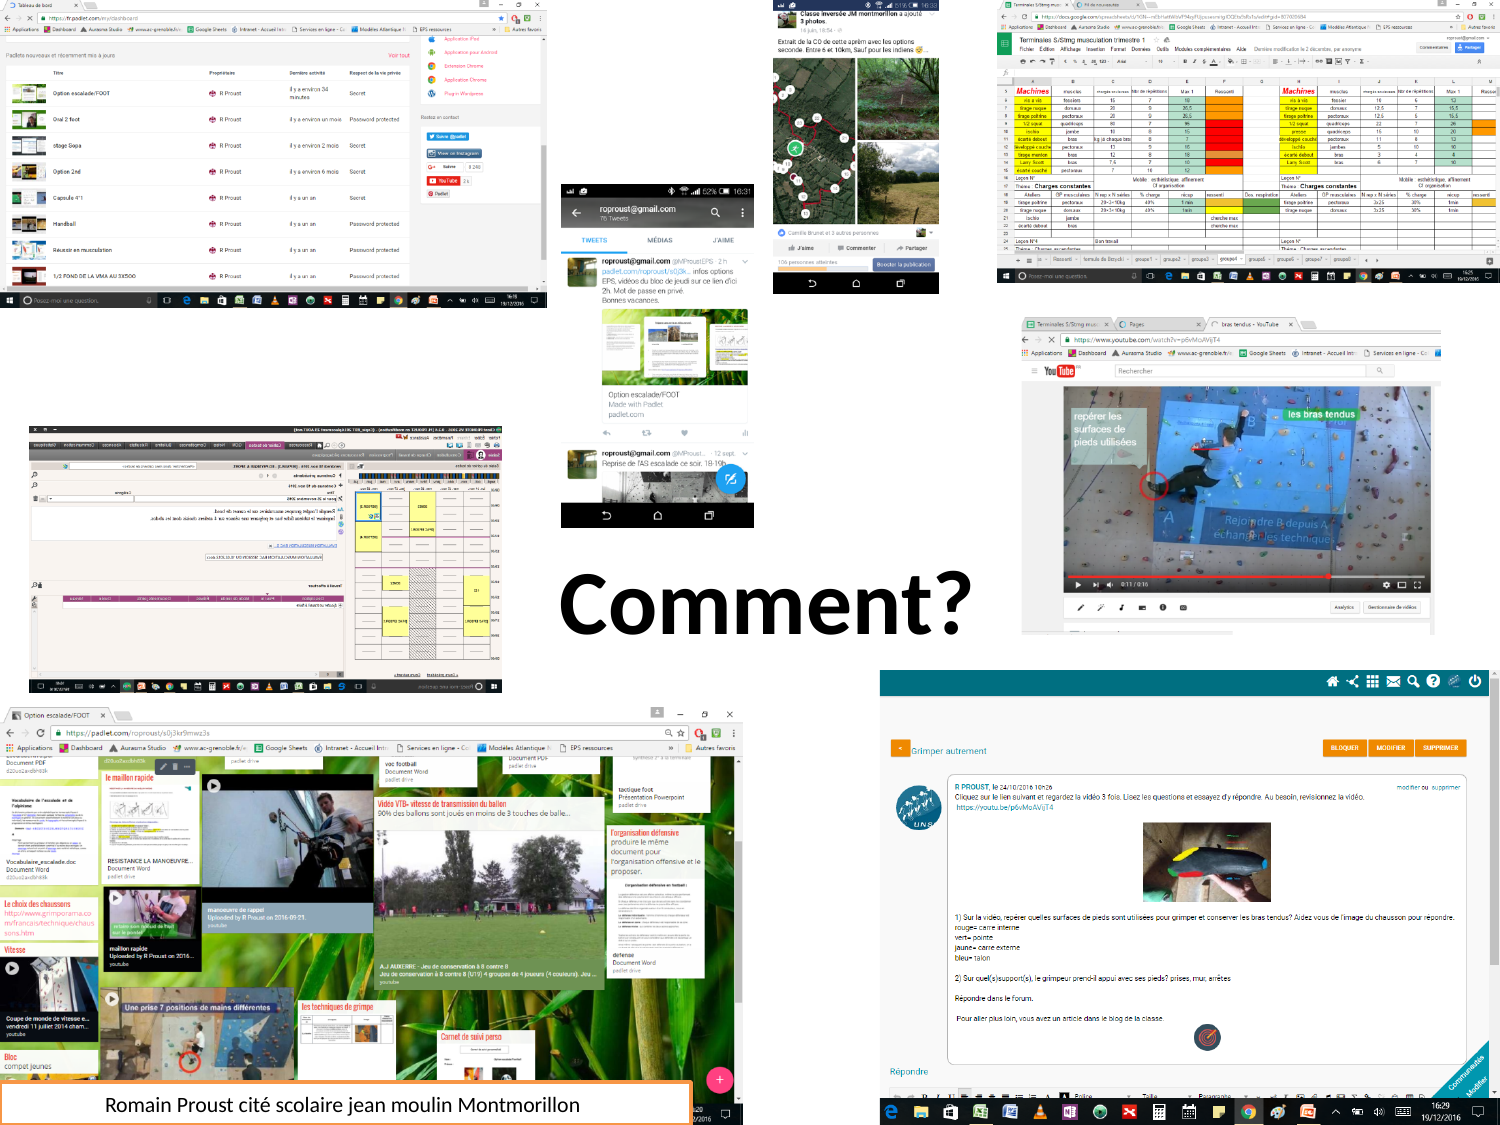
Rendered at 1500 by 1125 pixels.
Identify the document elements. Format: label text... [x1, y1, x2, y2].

picture [996, 0, 1500, 284]
picture [29, 426, 503, 693]
picture [1021, 314, 1442, 635]
picture [0, 0, 547, 308]
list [0, 707, 744, 1125]
picture [560, 184, 755, 528]
picture [773, 0, 940, 295]
picture [879, 670, 1500, 1125]
title Comment? [525, 538, 1010, 657]
